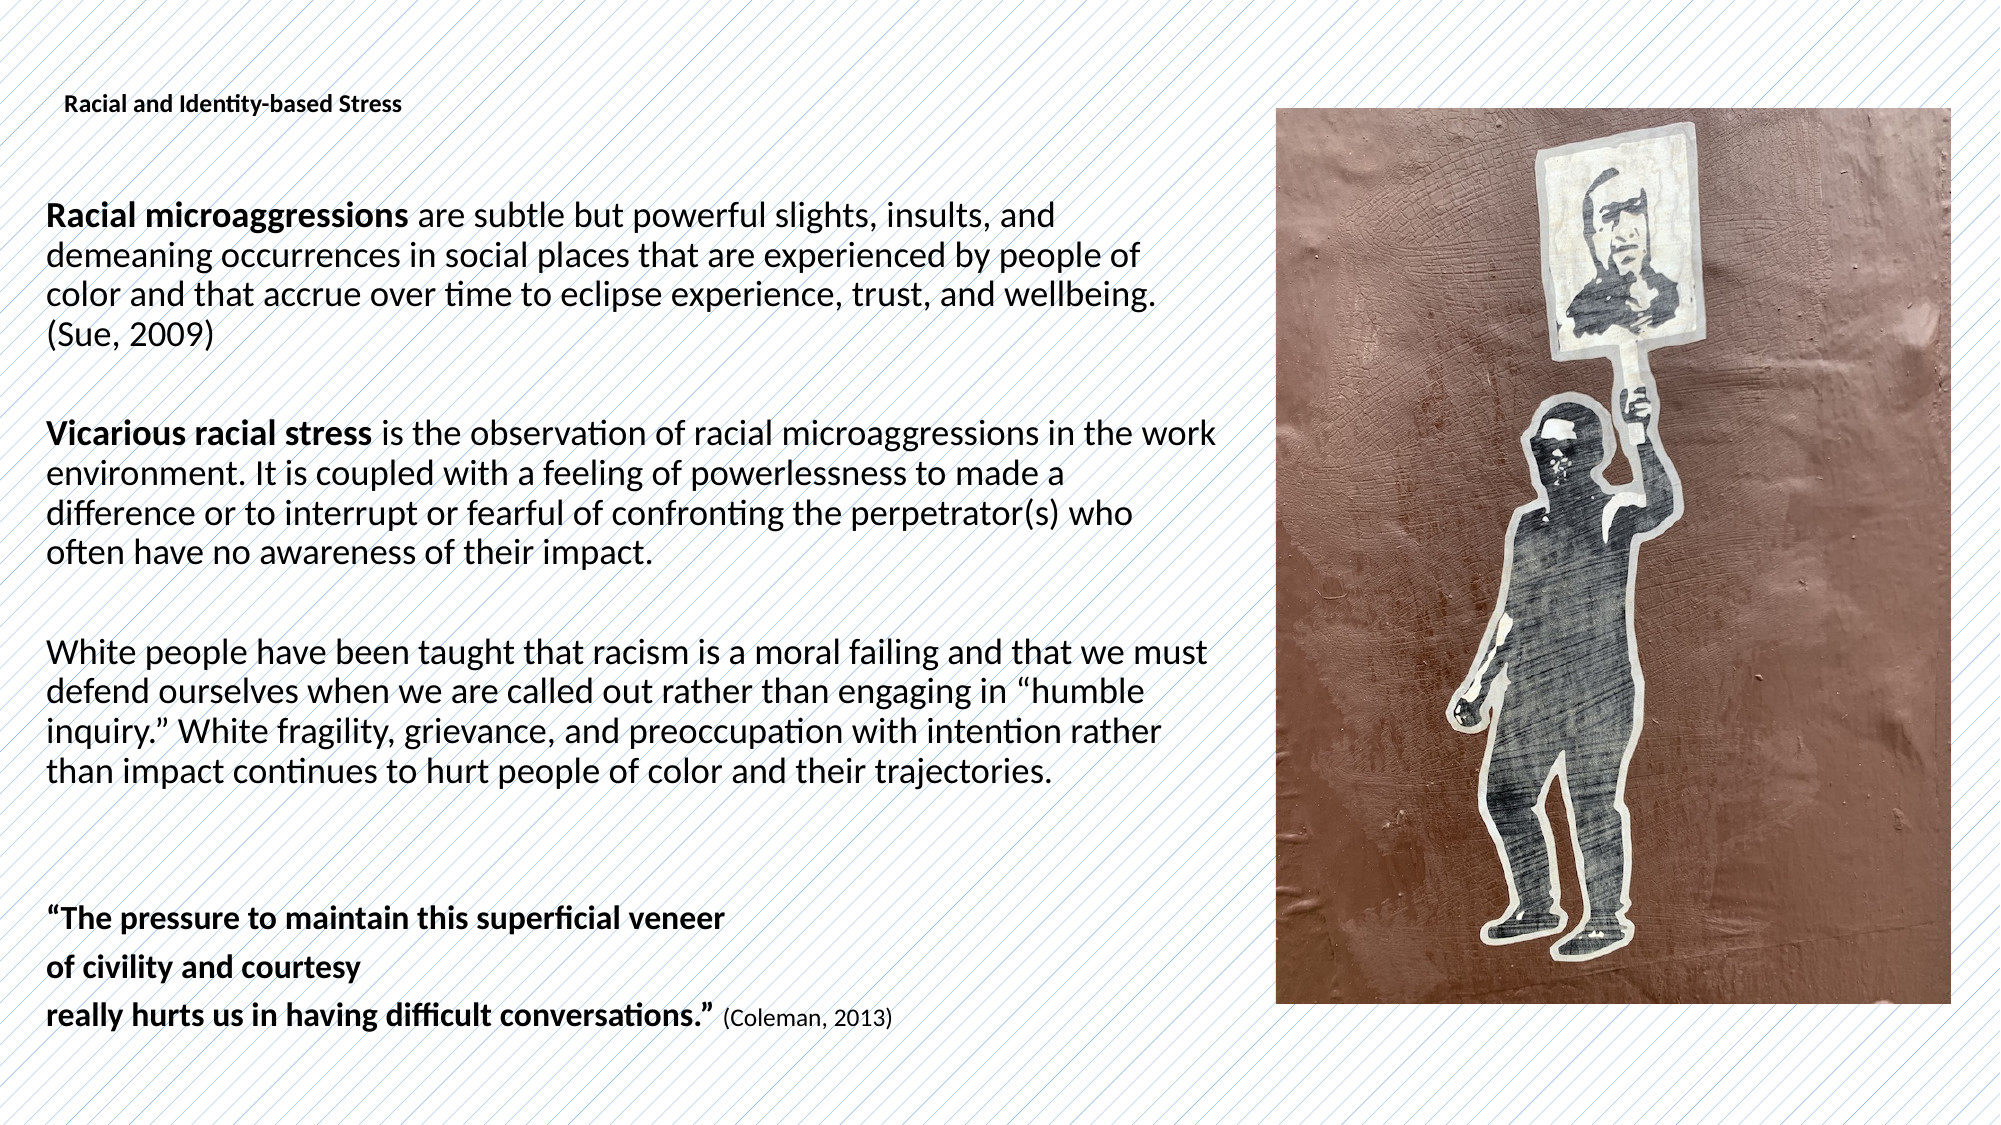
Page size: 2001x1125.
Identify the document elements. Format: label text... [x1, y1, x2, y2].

picture [1275, 108, 1951, 1004]
title Racial and Identity-based Stress [49, 82, 1181, 127]
list Racial microaggressions are subtle but powerful slights, insults, and demeaning occurrences in social places that are experienced by people of color and that accrue over time to eclipse experience, trust, and wellbeing. (Sue, 2009) Vicarious racial stress is the observation of racial microaggressions in the work environment. It is coupled with a feeling of powerlessness to made a difference or to interrupt or fearful of confronting the perpetrator(s) who often have no awareness of their impact. White people have been taught that racism is a moral failing and that we must defend ourselves when we are called out rather than engaging in “humble inquiry.” White fragility, grievance, and preoccupation with intention rather than impact continues to hurt people of color and their trajectories. “The pressure to maintain this superficial veneer of civility and courtesy really hurts us in having difficult conversations.” (Coleman, 2013) [30, 188, 1234, 1084]
